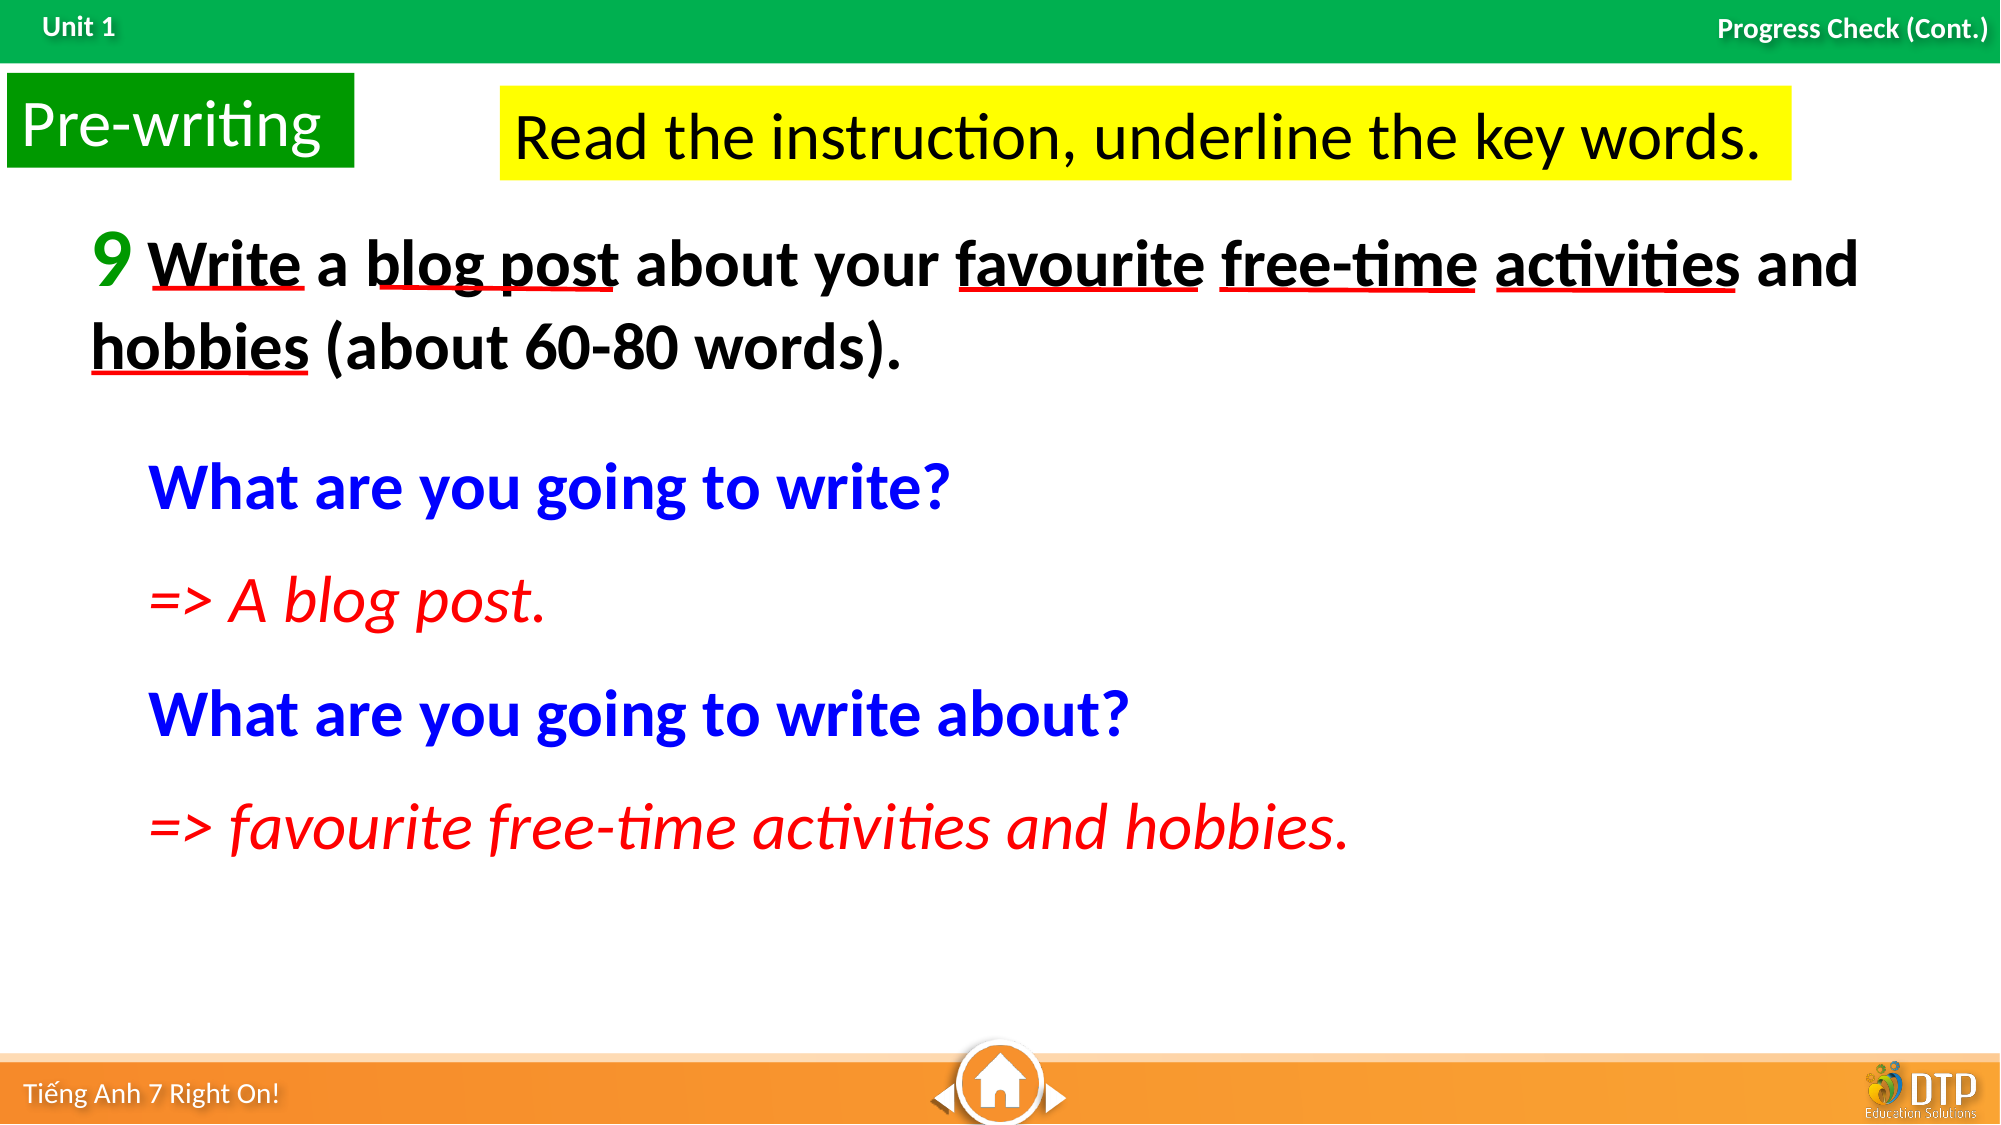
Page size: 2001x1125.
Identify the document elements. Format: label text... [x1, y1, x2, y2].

picture [0, 64, 2000, 1125]
text_box Pre-writing [7, 72, 355, 168]
text_box Read the instruction, underline the key words. [499, 85, 1792, 181]
text_box 9 Write a blog post about your favourite free-time activities and hobbies (about 60-80 words). [75, 195, 1956, 391]
text_box What are you going to write? => A blog post. What are you going to write about? => favourite free-time activities and hobbies. [133, 435, 1765, 871]
